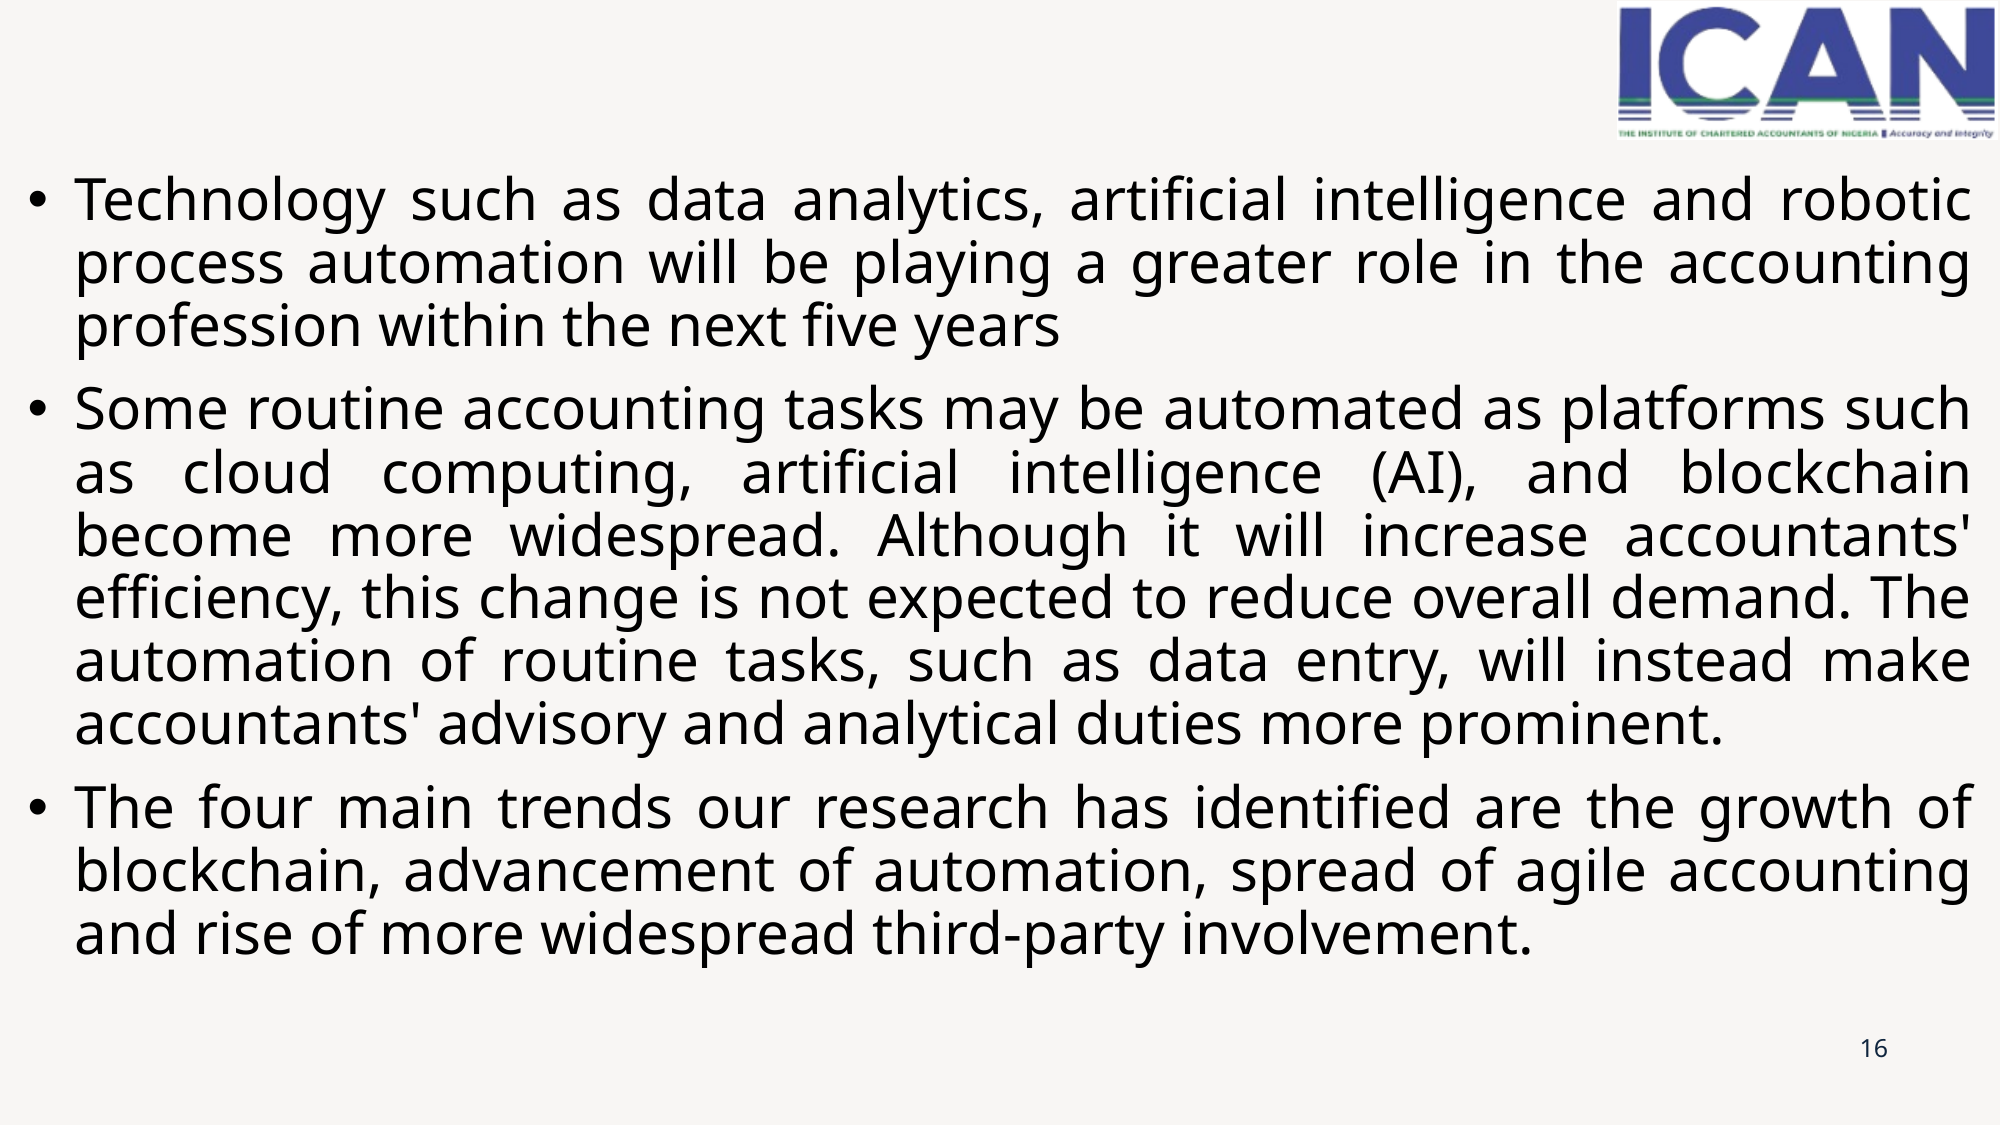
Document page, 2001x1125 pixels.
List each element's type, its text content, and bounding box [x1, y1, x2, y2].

picture [1617, 1, 1998, 140]
subtitle Technology such as data analytics, artificial intelligence and robotic process automation will be playing a greater role in the accounting profession within the next five years Some routine accounting tasks may be automated as platforms such as cloud computing, artificial intelligence (AI), and blockchain become more widespread. Although it will increase accountants' efficiency, this change is not expected to reduce overall demand. The automation of routine tasks, such as data entry, will instead make accountants' advisory and analytical duties more prominent. The four main trends our research has identified are the growth of blockchain, advancement of automation, spread of agile accounting and rise of more widespread third-party involvement. [12, 162, 1988, 435]
slide_number 16 [1836, 1020, 1912, 1080]
